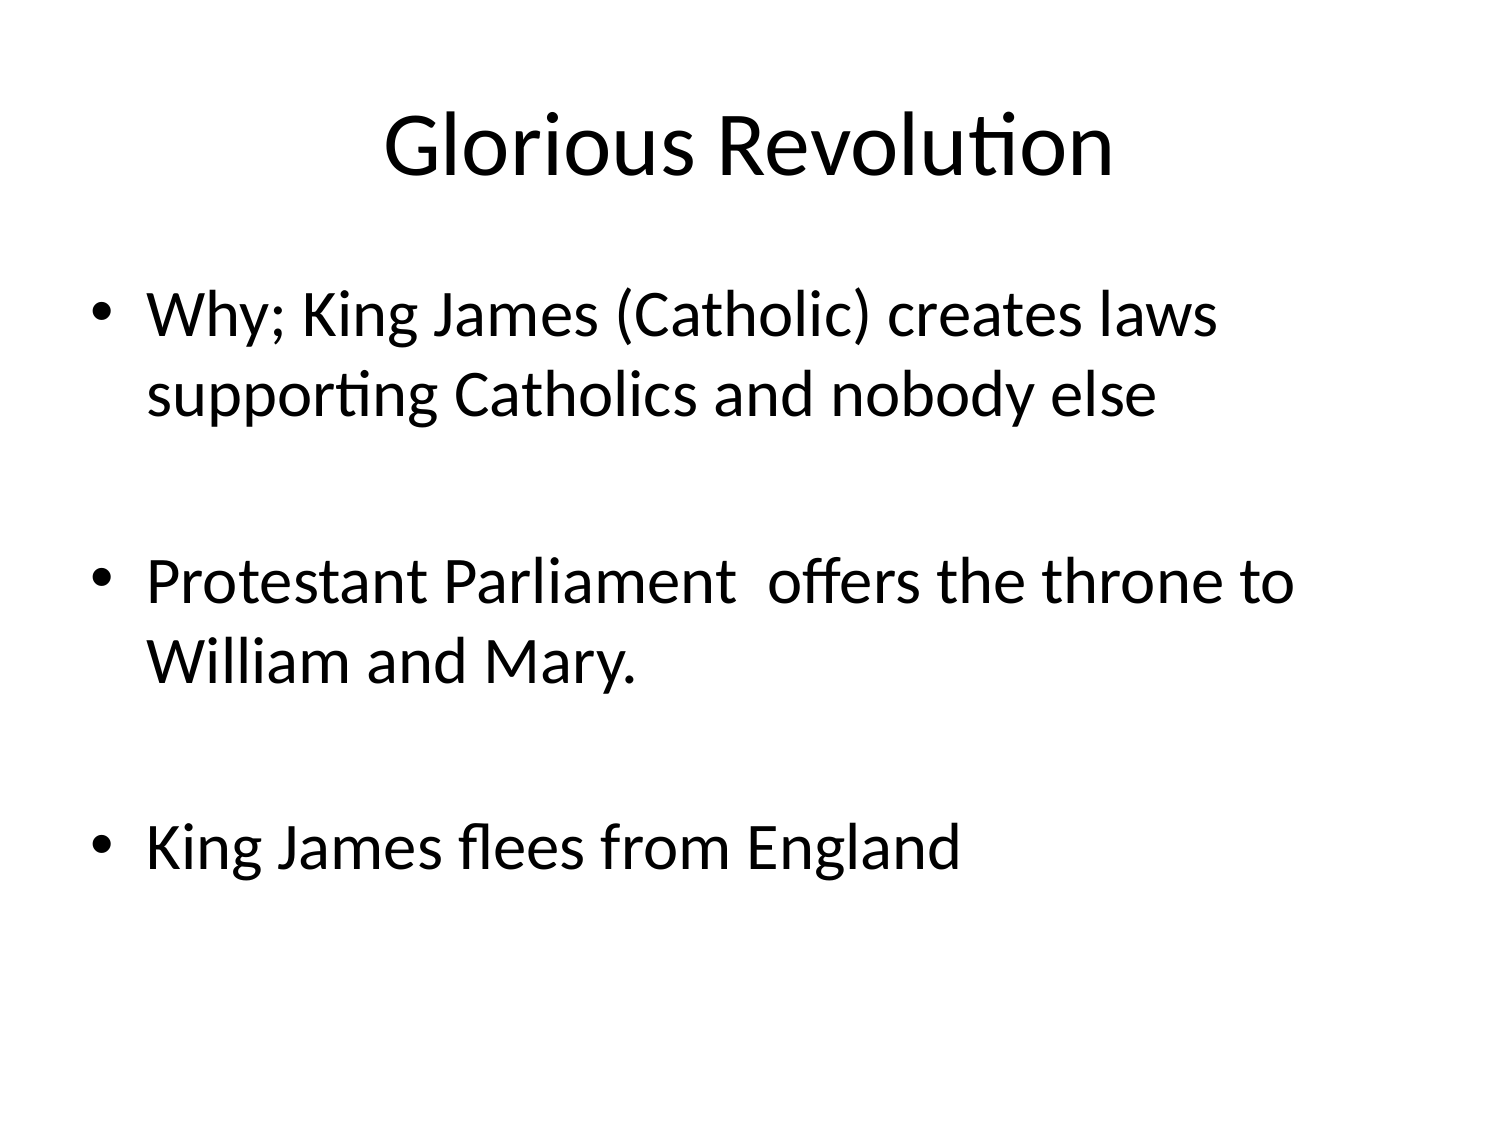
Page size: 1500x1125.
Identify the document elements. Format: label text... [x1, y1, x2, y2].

title Glorious Revolution [75, 45, 1425, 233]
list Why; King James (Catholic) creates laws supporting Catholics and nobody else Protestant Parliament offers the throne to William and Mary. King James flees from England [75, 262, 1425, 1005]
